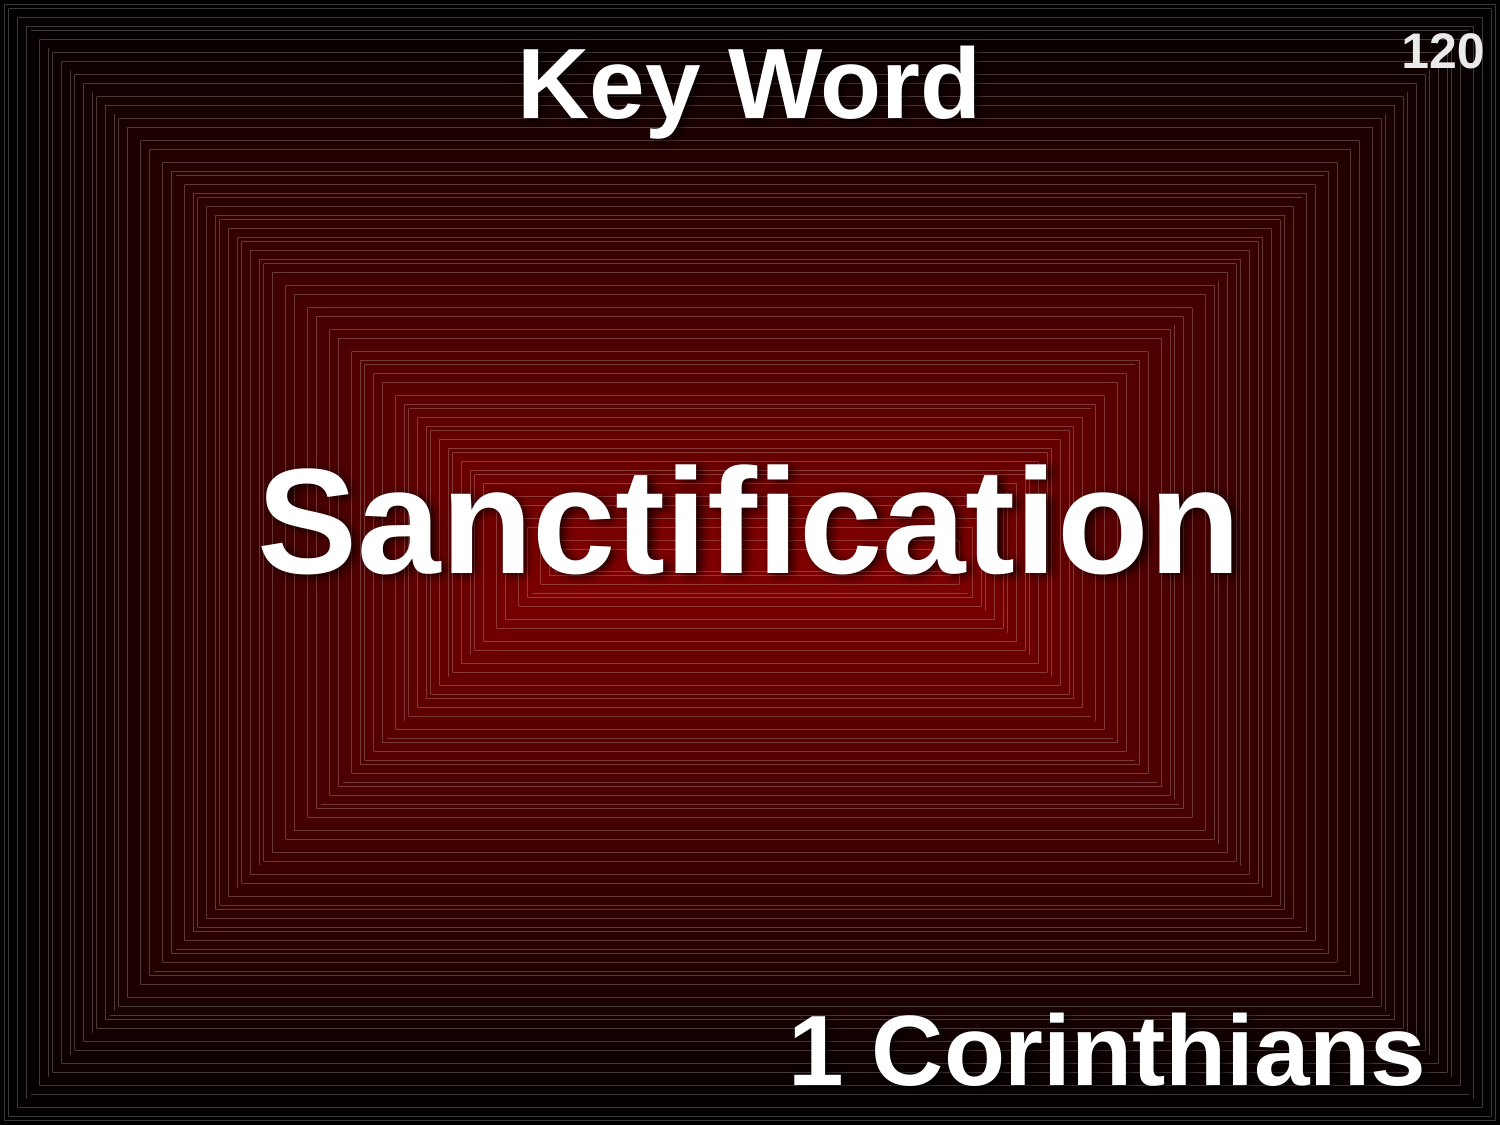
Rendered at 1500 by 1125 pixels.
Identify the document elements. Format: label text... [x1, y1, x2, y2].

text_box 1 Corinthians [0, 971, 1443, 1121]
text_box [0, 162, 1500, 347]
text_box Sanctification [0, 350, 1500, 677]
title Key Word [0, 3, 1500, 153]
text_box [0, 687, 1500, 1061]
text_box 120 [1386, 10, 1500, 86]
